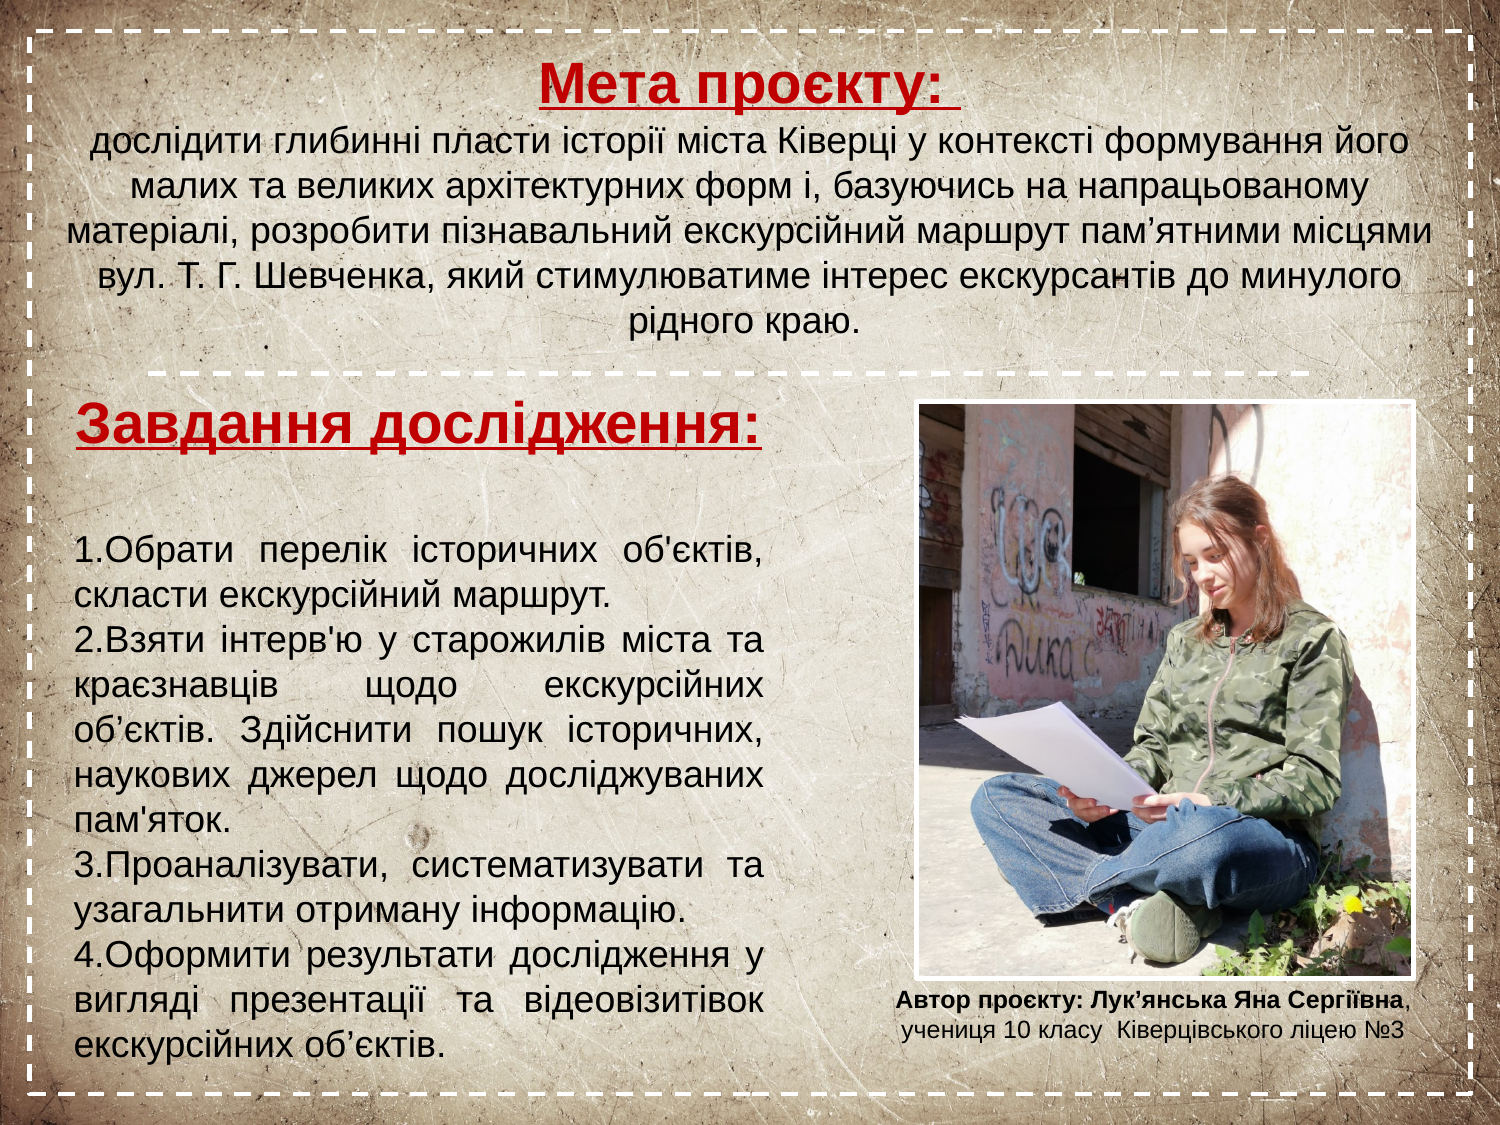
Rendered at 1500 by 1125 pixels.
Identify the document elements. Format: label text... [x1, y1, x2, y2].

text_box Мета проєкту: дослідити глибинні пласти історії міста Ківерці у контексті формування його малих та великих архітектурних форм і, базуючись на напрацьованому матеріалі, розробити пізнавальний екскурсійний маршрут пам’ятними місцями вул. Т. Г. Шевченка, який стимулюватиме інтерес екскурсантів до минулого рідного краю. [29, 38, 1471, 349]
text_box [27, 349, 1473, 1096]
picture [0, 0, 1500, 1125]
text_box [27, 29, 1473, 54]
text_box Автор проєкту: Лук’янська Яна Сергіївна, учениця 10 класу Ківерцівського ліцею №3 [877, 976, 1429, 1051]
text_box Завдання дослідження: 1.Обрати перелік історичних об'єктів, скласти екскурсійний маршрут. 2.Взяти інтерв'ю у старожилів міста та краєзнавців щодо екскурсійних об’єктів. Здійснити пошук історичних, наукових джерел щодо досліджуваних пам'яток. 3.Проаналізувати, систематизувати та узагальнити отриману інформацію. 4.Оформити результати дослідження у вигляді презентації та відеовізитівок екскурсійних об’єктів. [58, 378, 780, 1073]
